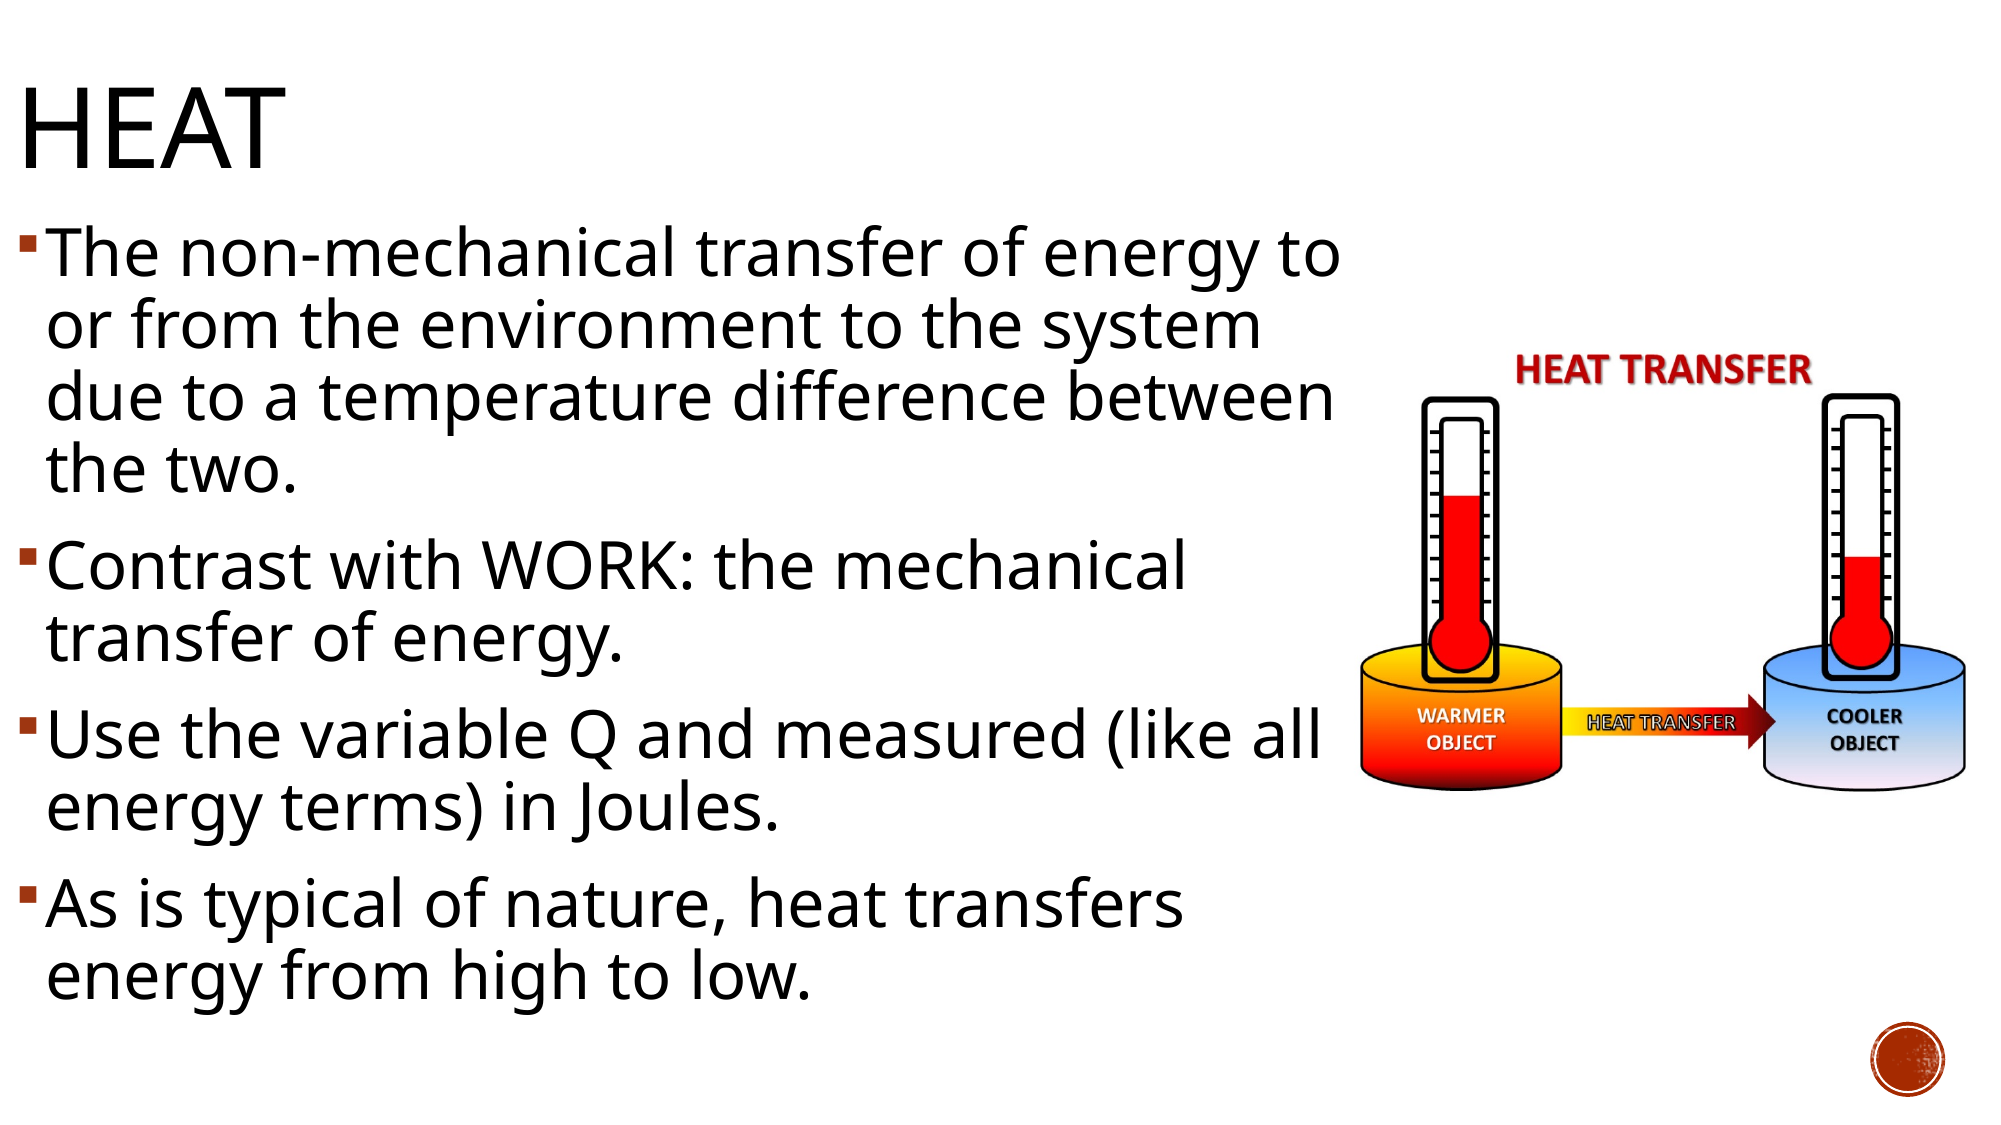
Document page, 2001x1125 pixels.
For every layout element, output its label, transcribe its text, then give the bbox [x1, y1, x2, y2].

title heat [0, 0, 1650, 264]
picture [1324, 317, 2000, 834]
list The non-mechanical transfer of energy to or from the environment to the system due to a temperature difference between the two. Contrast with WORK: the mechanical transfer of energy. Use the variable Q and measured (like all energy terms) in Joules. As is typical of nature, heat transfers energy from high to low. [0, 211, 1377, 1104]
